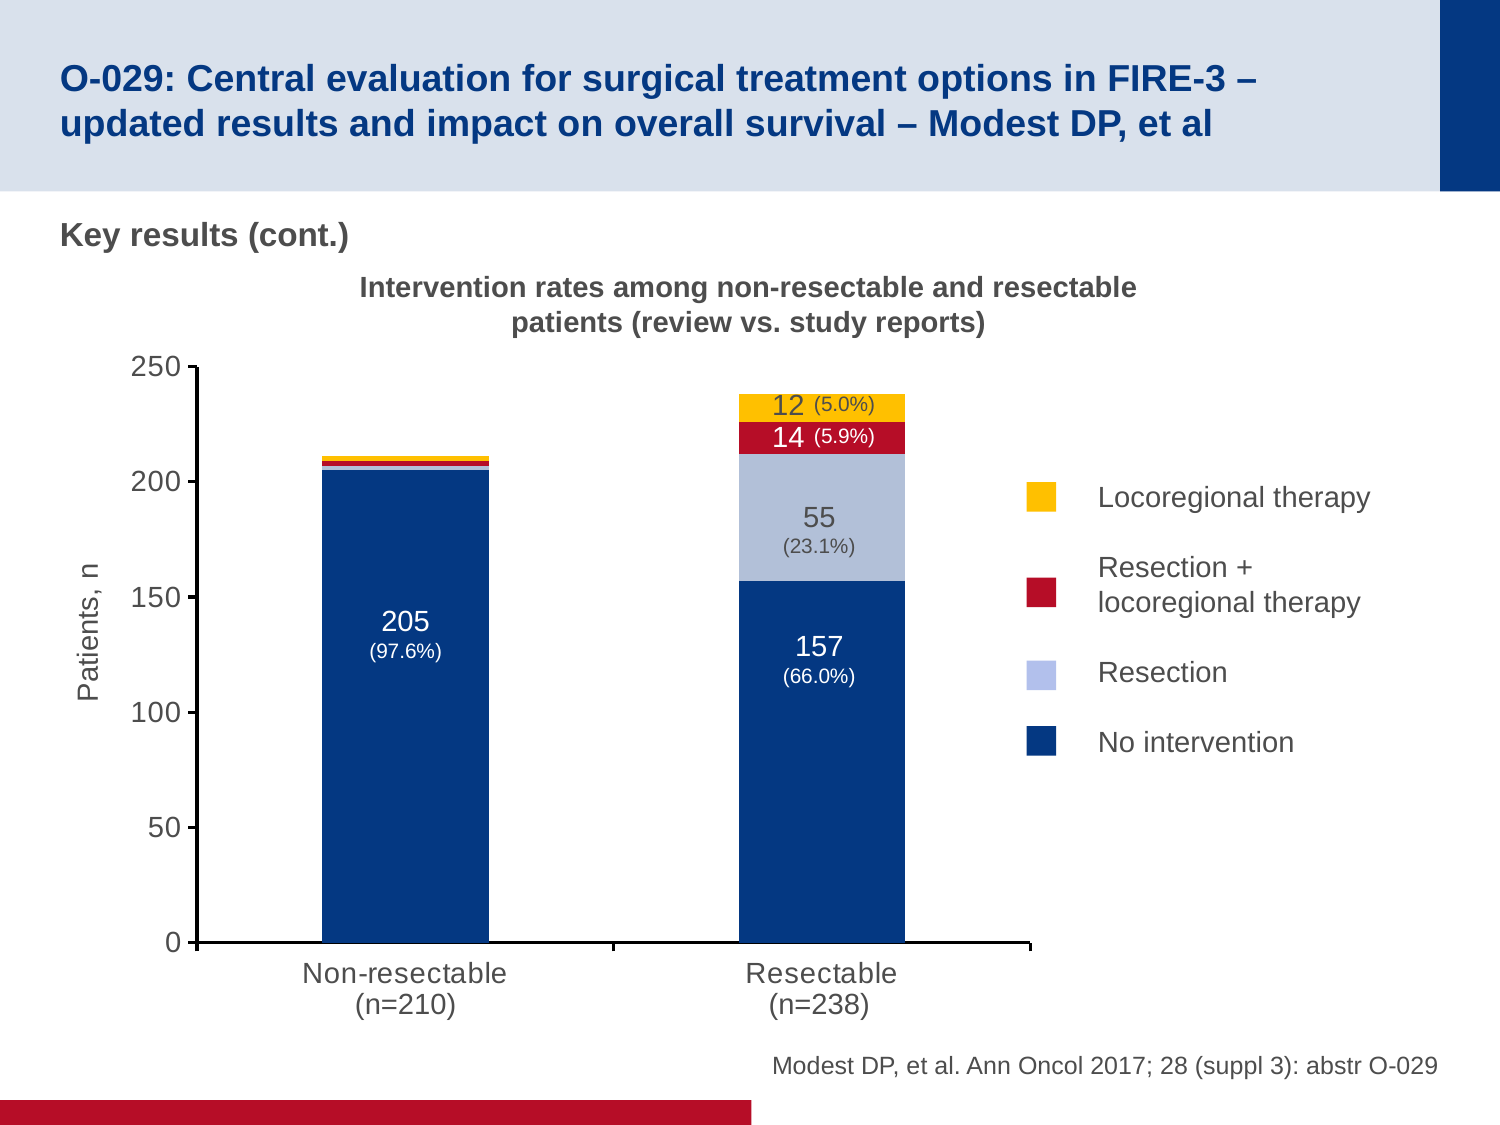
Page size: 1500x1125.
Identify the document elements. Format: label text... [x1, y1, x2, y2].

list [59, 205, 1441, 270]
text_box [1050, 724, 1058, 758]
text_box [340, 1004, 472, 1028]
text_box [61, 548, 111, 717]
chart [111, 336, 1050, 1004]
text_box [756, 378, 891, 461]
title O-029: Central evaluation for surgical treatment options in FIRE-3 – updated results and impact on overall survival – Modest DP, et al [59, 29, 1412, 162]
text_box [1083, 471, 1387, 766]
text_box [284, 260, 1213, 346]
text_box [1050, 480, 1058, 514]
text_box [1050, 576, 1058, 609]
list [762, 999, 1441, 1080]
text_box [753, 1004, 886, 1028]
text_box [1050, 659, 1058, 692]
